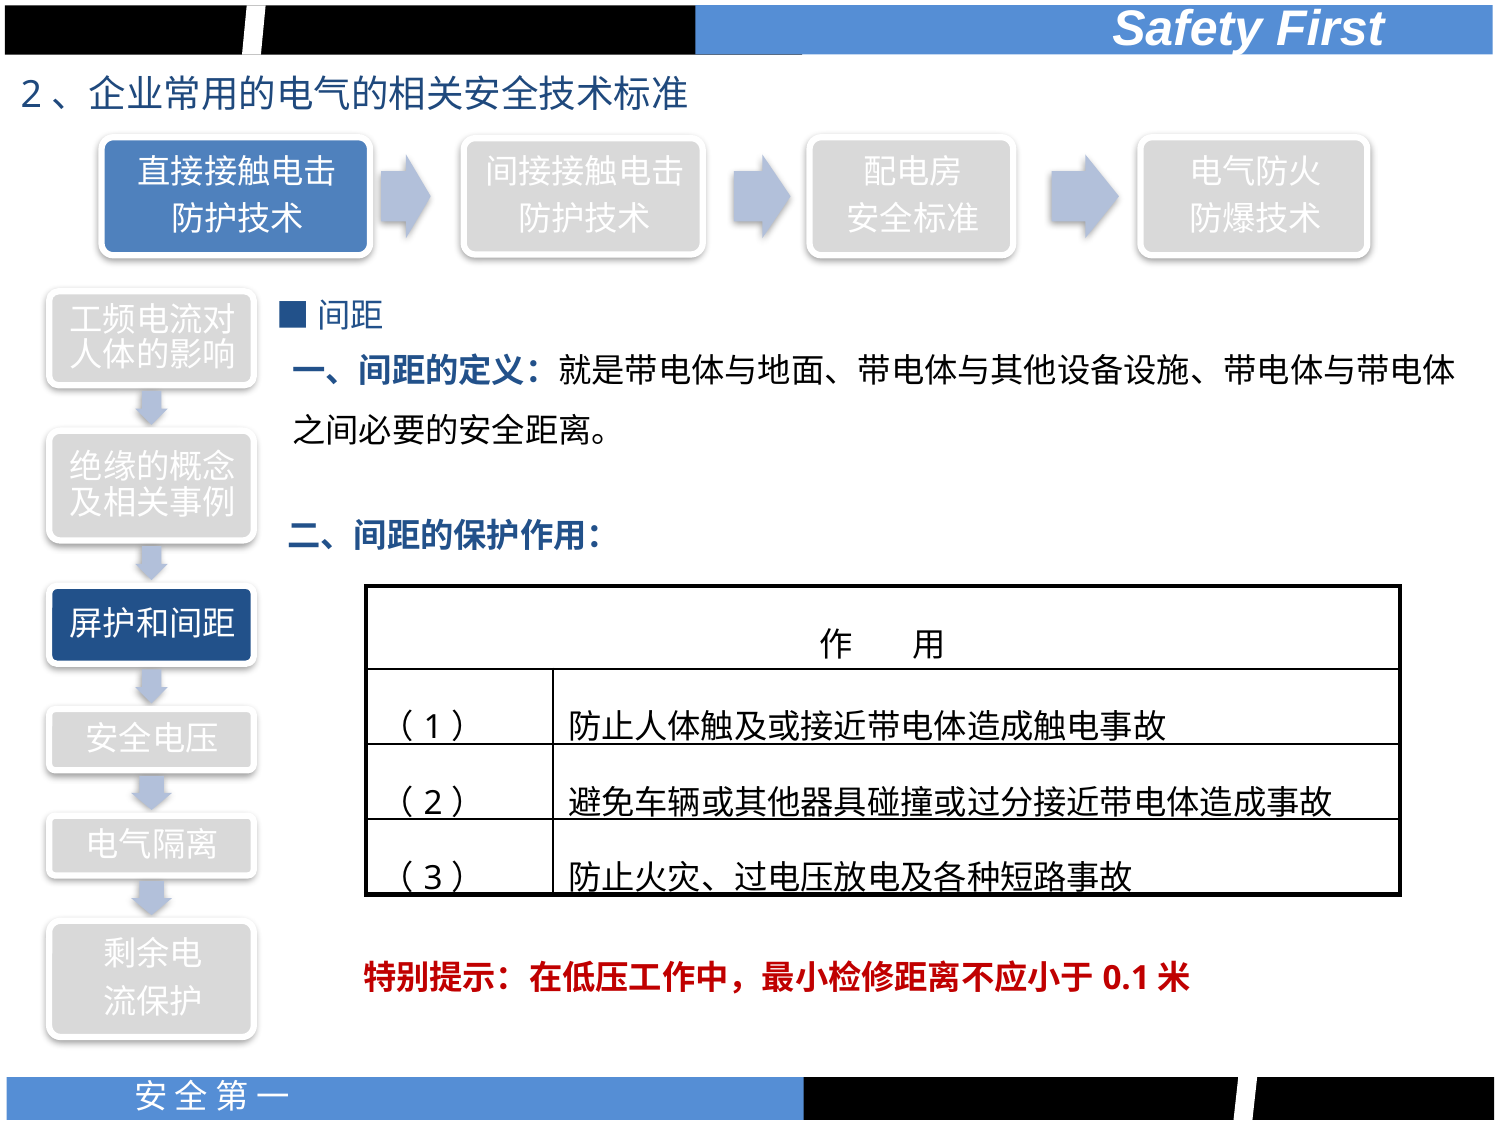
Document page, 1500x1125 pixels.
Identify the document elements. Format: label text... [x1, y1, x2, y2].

table_header 作 用 [368, 588, 1398, 668]
table_cell （2） [368, 745, 552, 818]
text_box ■间距 [261, 287, 399, 342]
text_box 特别提示：在低压工作中，最小检修距离不应小于0.1米 [348, 928, 1365, 1004]
text_box 一、间距的定义：就是带电体与地面、带电体与其他设备设施、带电体与带电体 之间必要的安全距离。 [277, 322, 1472, 457]
text_box 二、间距的保护作用： [272, 486, 635, 562]
table_cell 避免车辆或其他器具碰撞或过分接近带电体造成事故 [554, 745, 1398, 818]
table_cell 防止人体触及或接近带电体造成触电事故 [554, 670, 1398, 743]
table_cell 防止火灾、过电压放电及各种短路事故 [554, 820, 1398, 892]
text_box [100, 136, 1448, 256]
table_cell （1） [368, 670, 552, 743]
table_cell （3） [368, 820, 552, 892]
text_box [48, 290, 255, 1038]
text_box 2、企业常用的电气的相关安全技术标准 [5, 67, 1010, 124]
